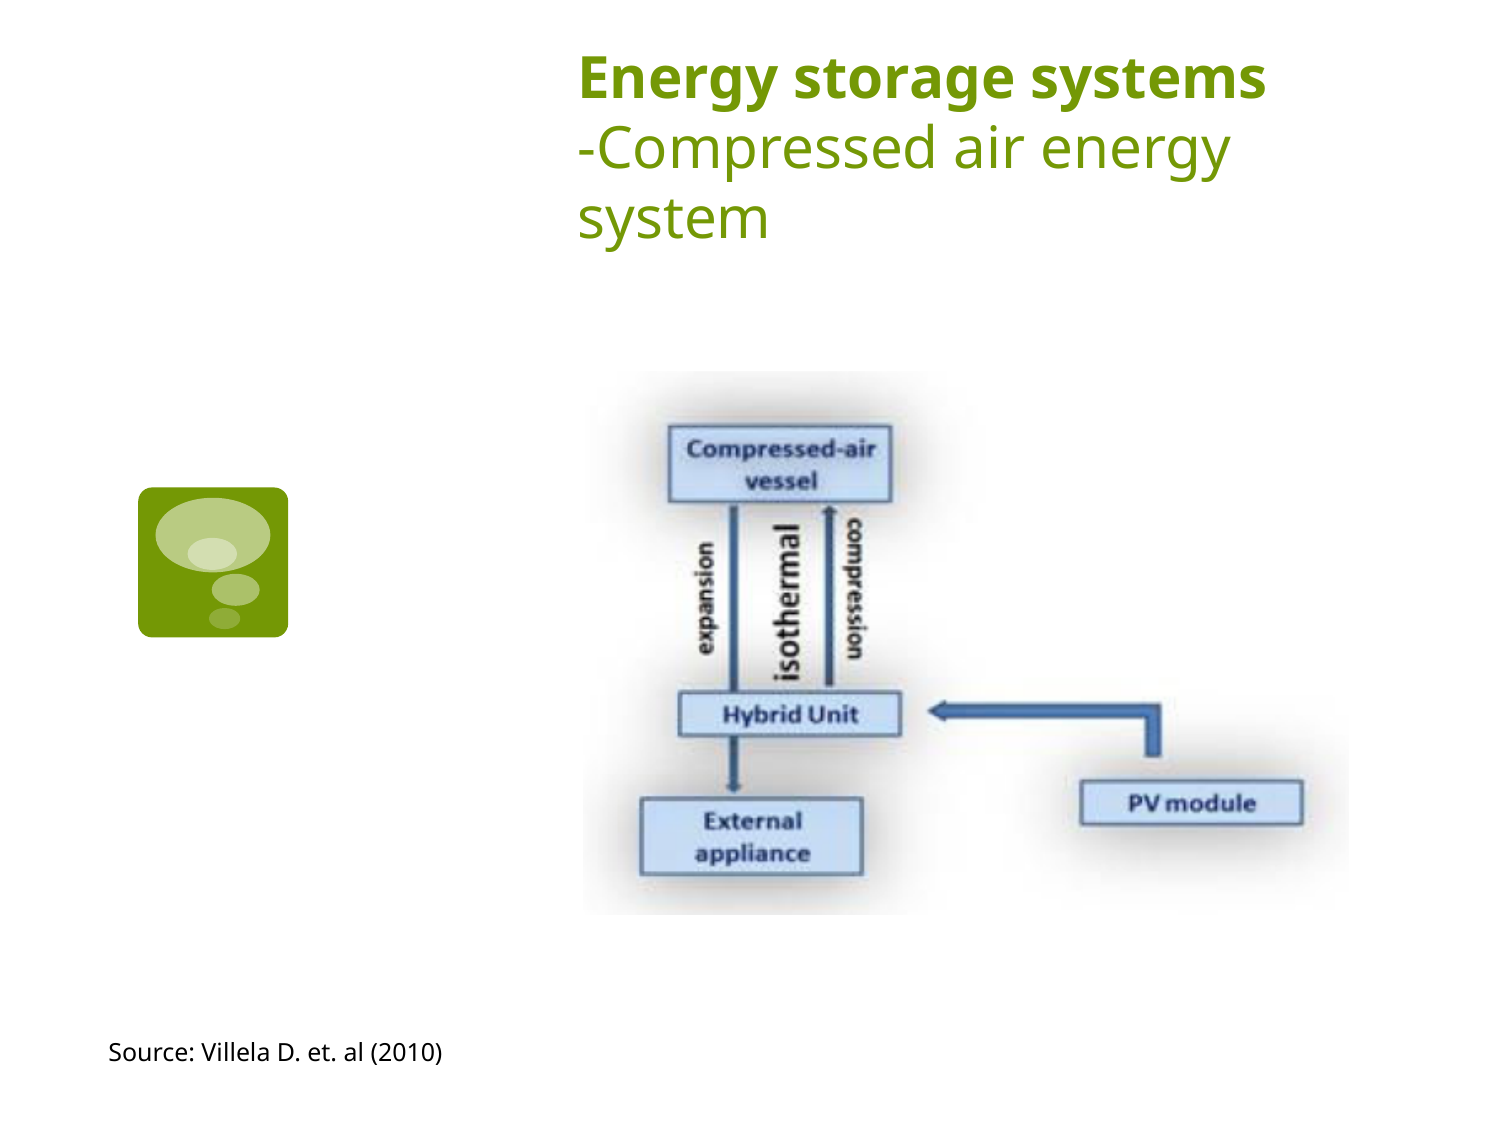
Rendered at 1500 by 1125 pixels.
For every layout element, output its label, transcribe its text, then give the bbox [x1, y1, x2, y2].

title Energy storage systems -Compressed air energy system [562, 112, 1375, 258]
text_box Source: Villela D. et. al (2010) [93, 1029, 787, 1075]
picture [582, 371, 1350, 915]
